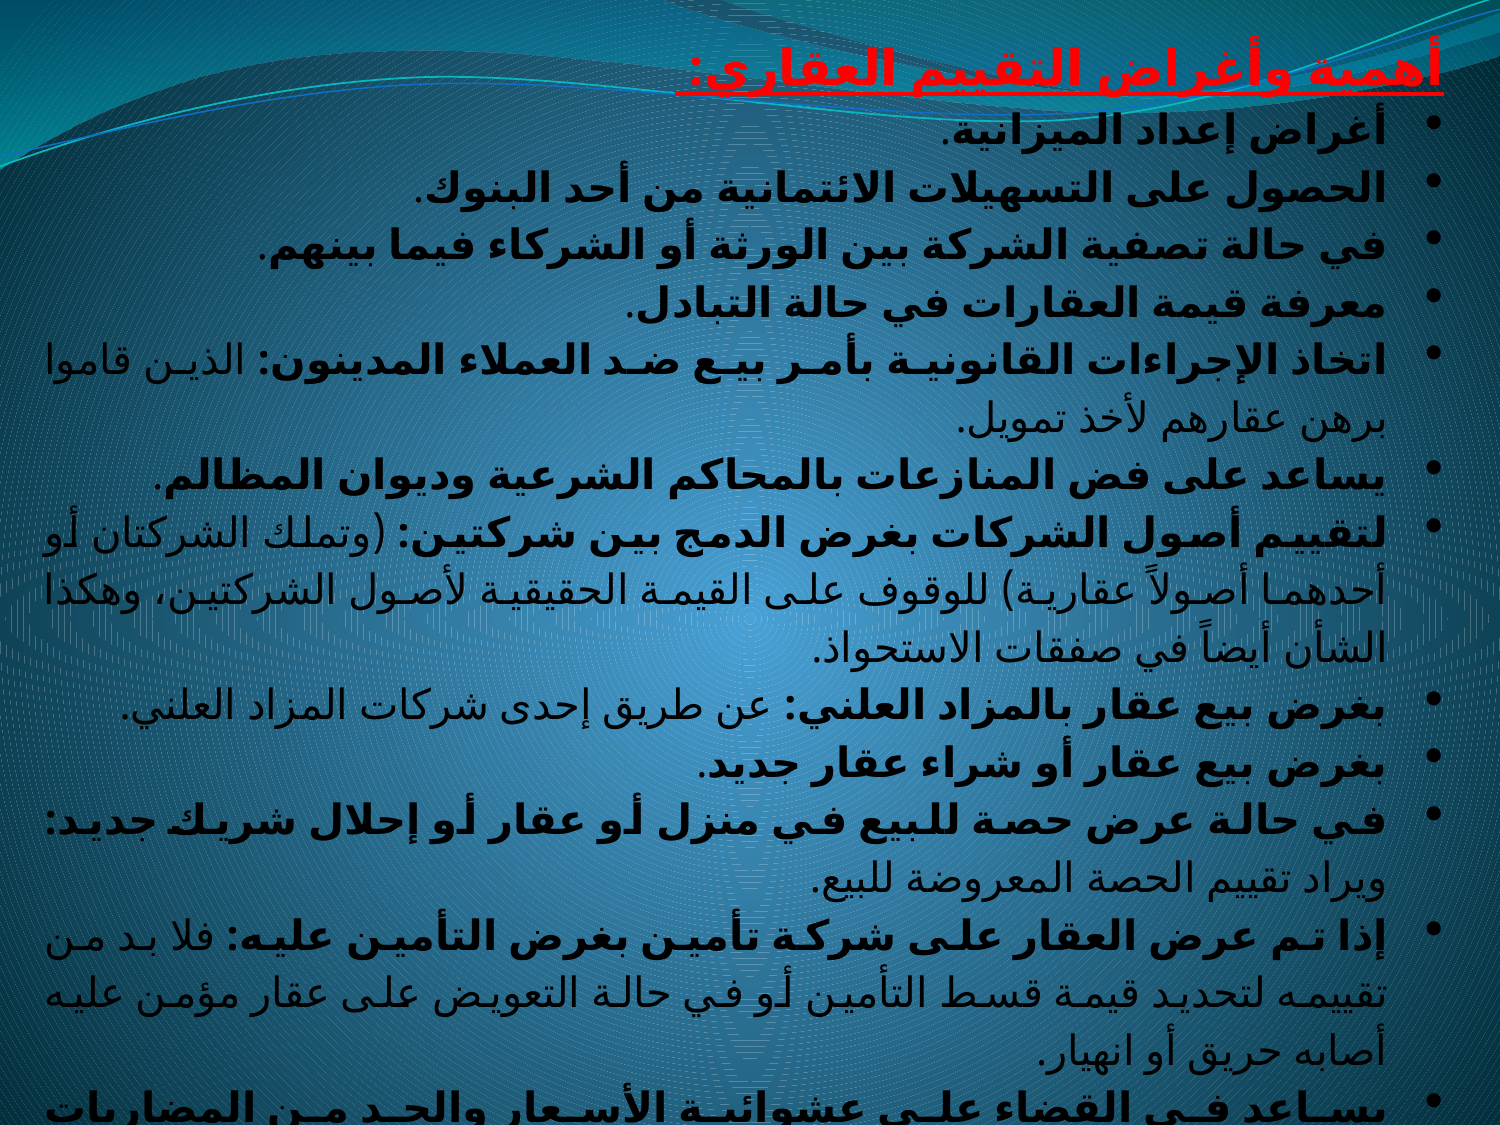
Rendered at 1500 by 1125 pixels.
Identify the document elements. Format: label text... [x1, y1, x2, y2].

text_box أهمية وأغراض التقييم العقاري: أغراض إعداد الميزانية. الحصول على التسهيلات الائتمانية من أحد البنوك. في حالة تصفية الشركة بين الورثة أو الشركاء فيما بينهم. معرفة قيمة العقارات في حالة التبادل. اتخاذ الإجراءات القانونية بأمر بيع ضد العملاء المدينون: الذين قاموا برهن عقارهم لأخذ تمويل. يساعد على فض المنازعات بالمحاكم الشرعية وديوان المظالم. لتقييم أصول الشركات بغرض الدمج بين شركتين: (وتملك الشركتان أو أحدهما أصولاً عقارية) للوقوف على القيمة الحقيقية لأصول الشركتين، وهكذا الشأن أيضاً في صفقات الاستحواذ. بغرض بيع عقار بالمزاد العلني: عن طريق إحدى شركات المزاد العلني. بغرض بيع عقار أو شراء عقار جديد. في حالة عرض حصة للبيع في منزل أو عقار أو إحلال شريك جديد: ويراد تقييم الحصة المعروضة للبيع. إذا تم عرض العقار على شركة تأمين بغرض التأمين عليه: فلا بد من تقييمه لتحديد قيمة قسط التأمين أو في حالة التعويض على عقار مؤمن عليه أصابه حريق أو انهيار. يساعد في القضاء على عشوائية الأسعار والحد من المضاربات الوهمية. يشكل أساساً لعملية دراسة الجدوى الاقتصادية للمشاريع العقارية. قاعدة معلومات لأسواق السلع (مواد البناء) والخدمات الاستشارية والمالية في وقت معين ولغرض محدد. [29, 19, 1459, 1125]
